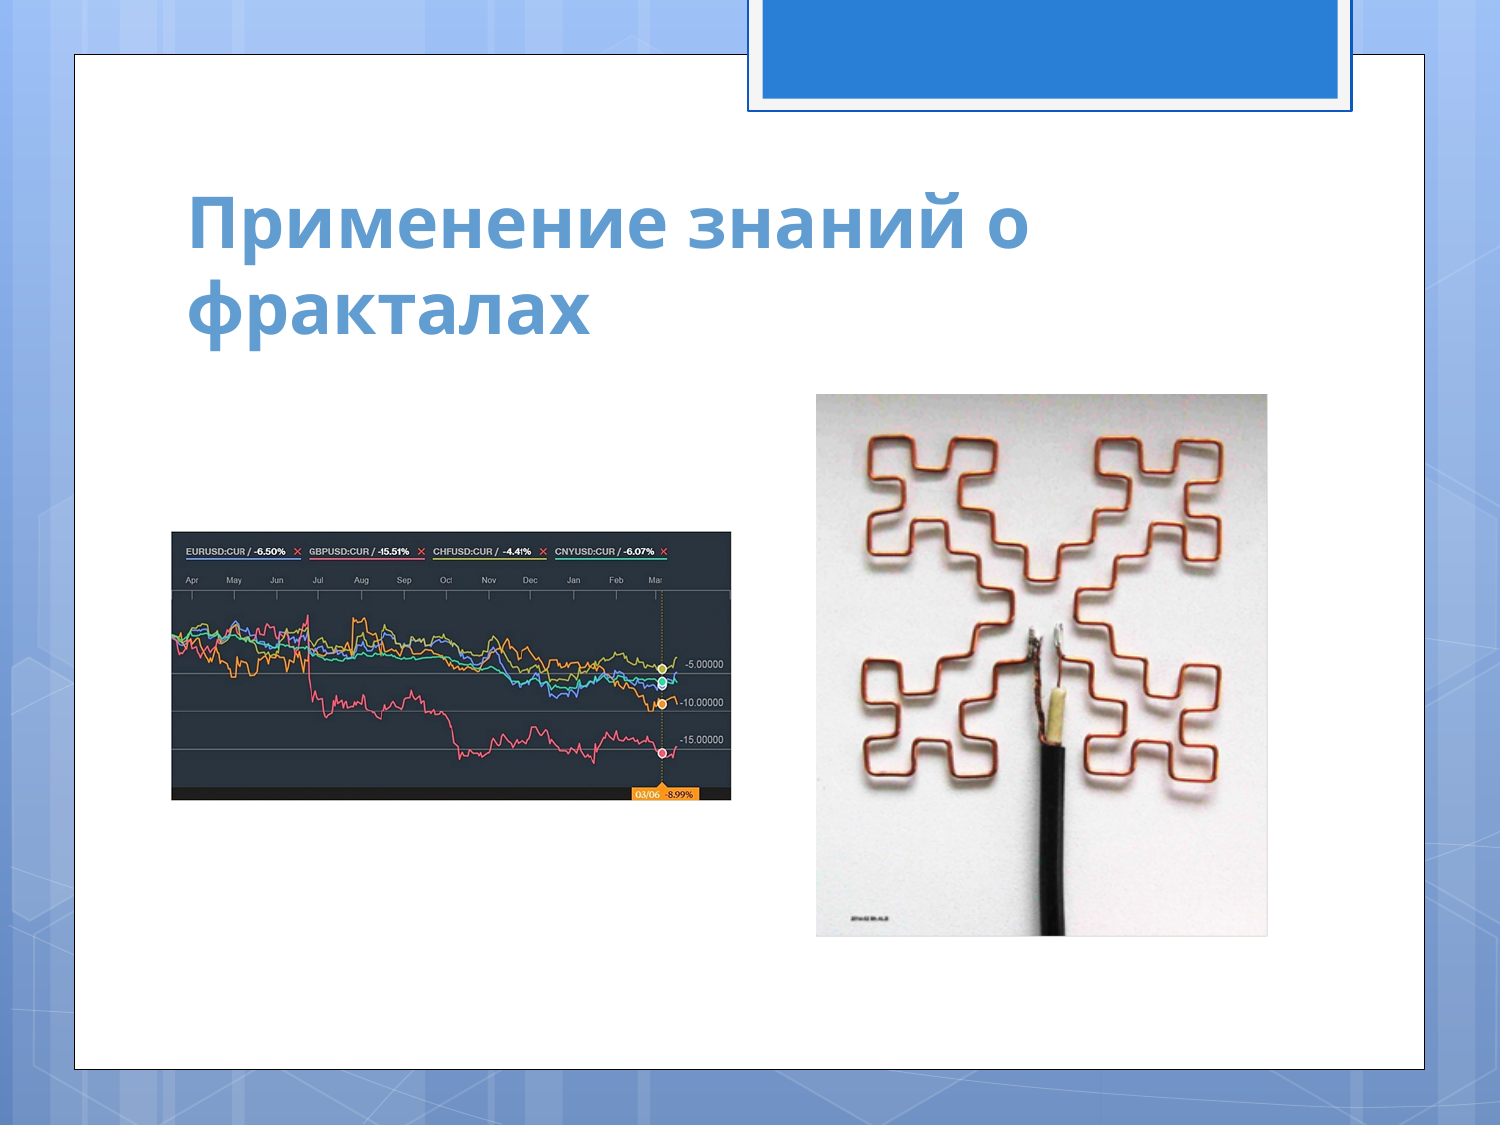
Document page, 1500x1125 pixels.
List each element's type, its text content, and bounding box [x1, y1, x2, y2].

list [170, 531, 733, 801]
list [816, 393, 1269, 939]
title Применение знаний о фракталах [171, 168, 1324, 357]
